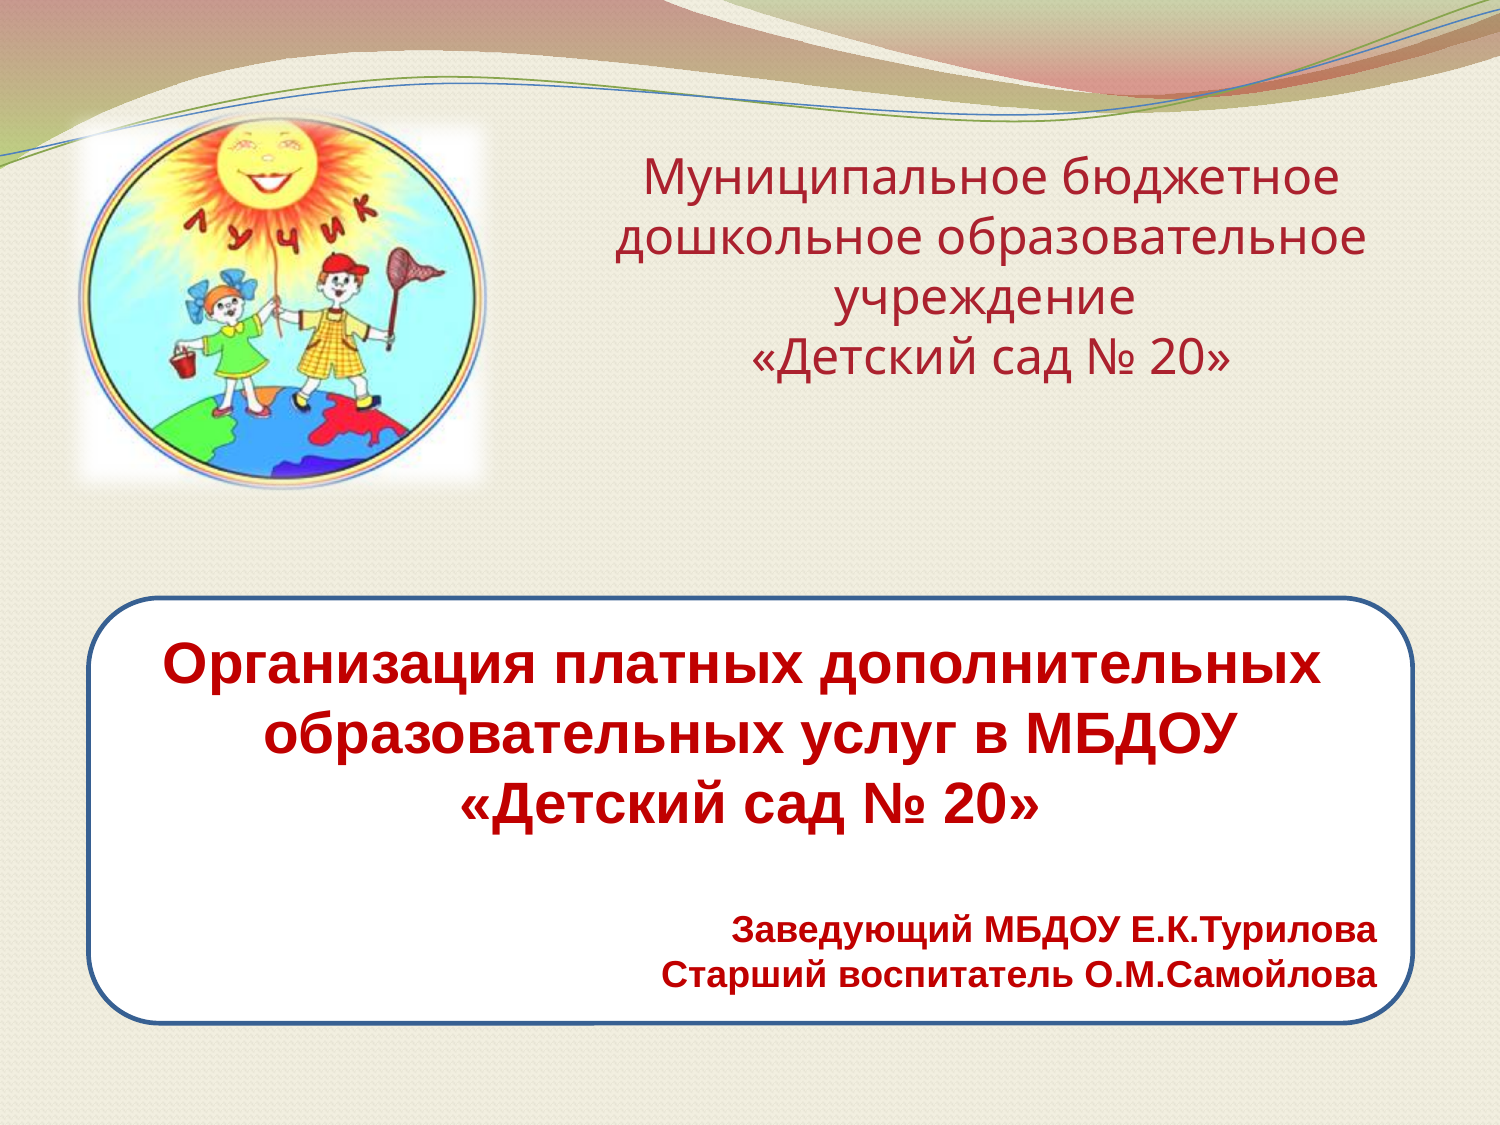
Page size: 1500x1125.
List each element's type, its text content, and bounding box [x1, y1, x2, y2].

text_box Организация платных дополнительных образовательных услуг в МБДОУ «Детский сад № 20» Заведующий МБДОУ Е.К.Турилова Старший воспитатель О.М.Самойлова [86, 595, 1415, 1026]
title Муниципальное бюджетное дошкольное образовательное учреждение «Детский сад № 20» [539, 113, 1445, 445]
picture [58, 105, 505, 505]
